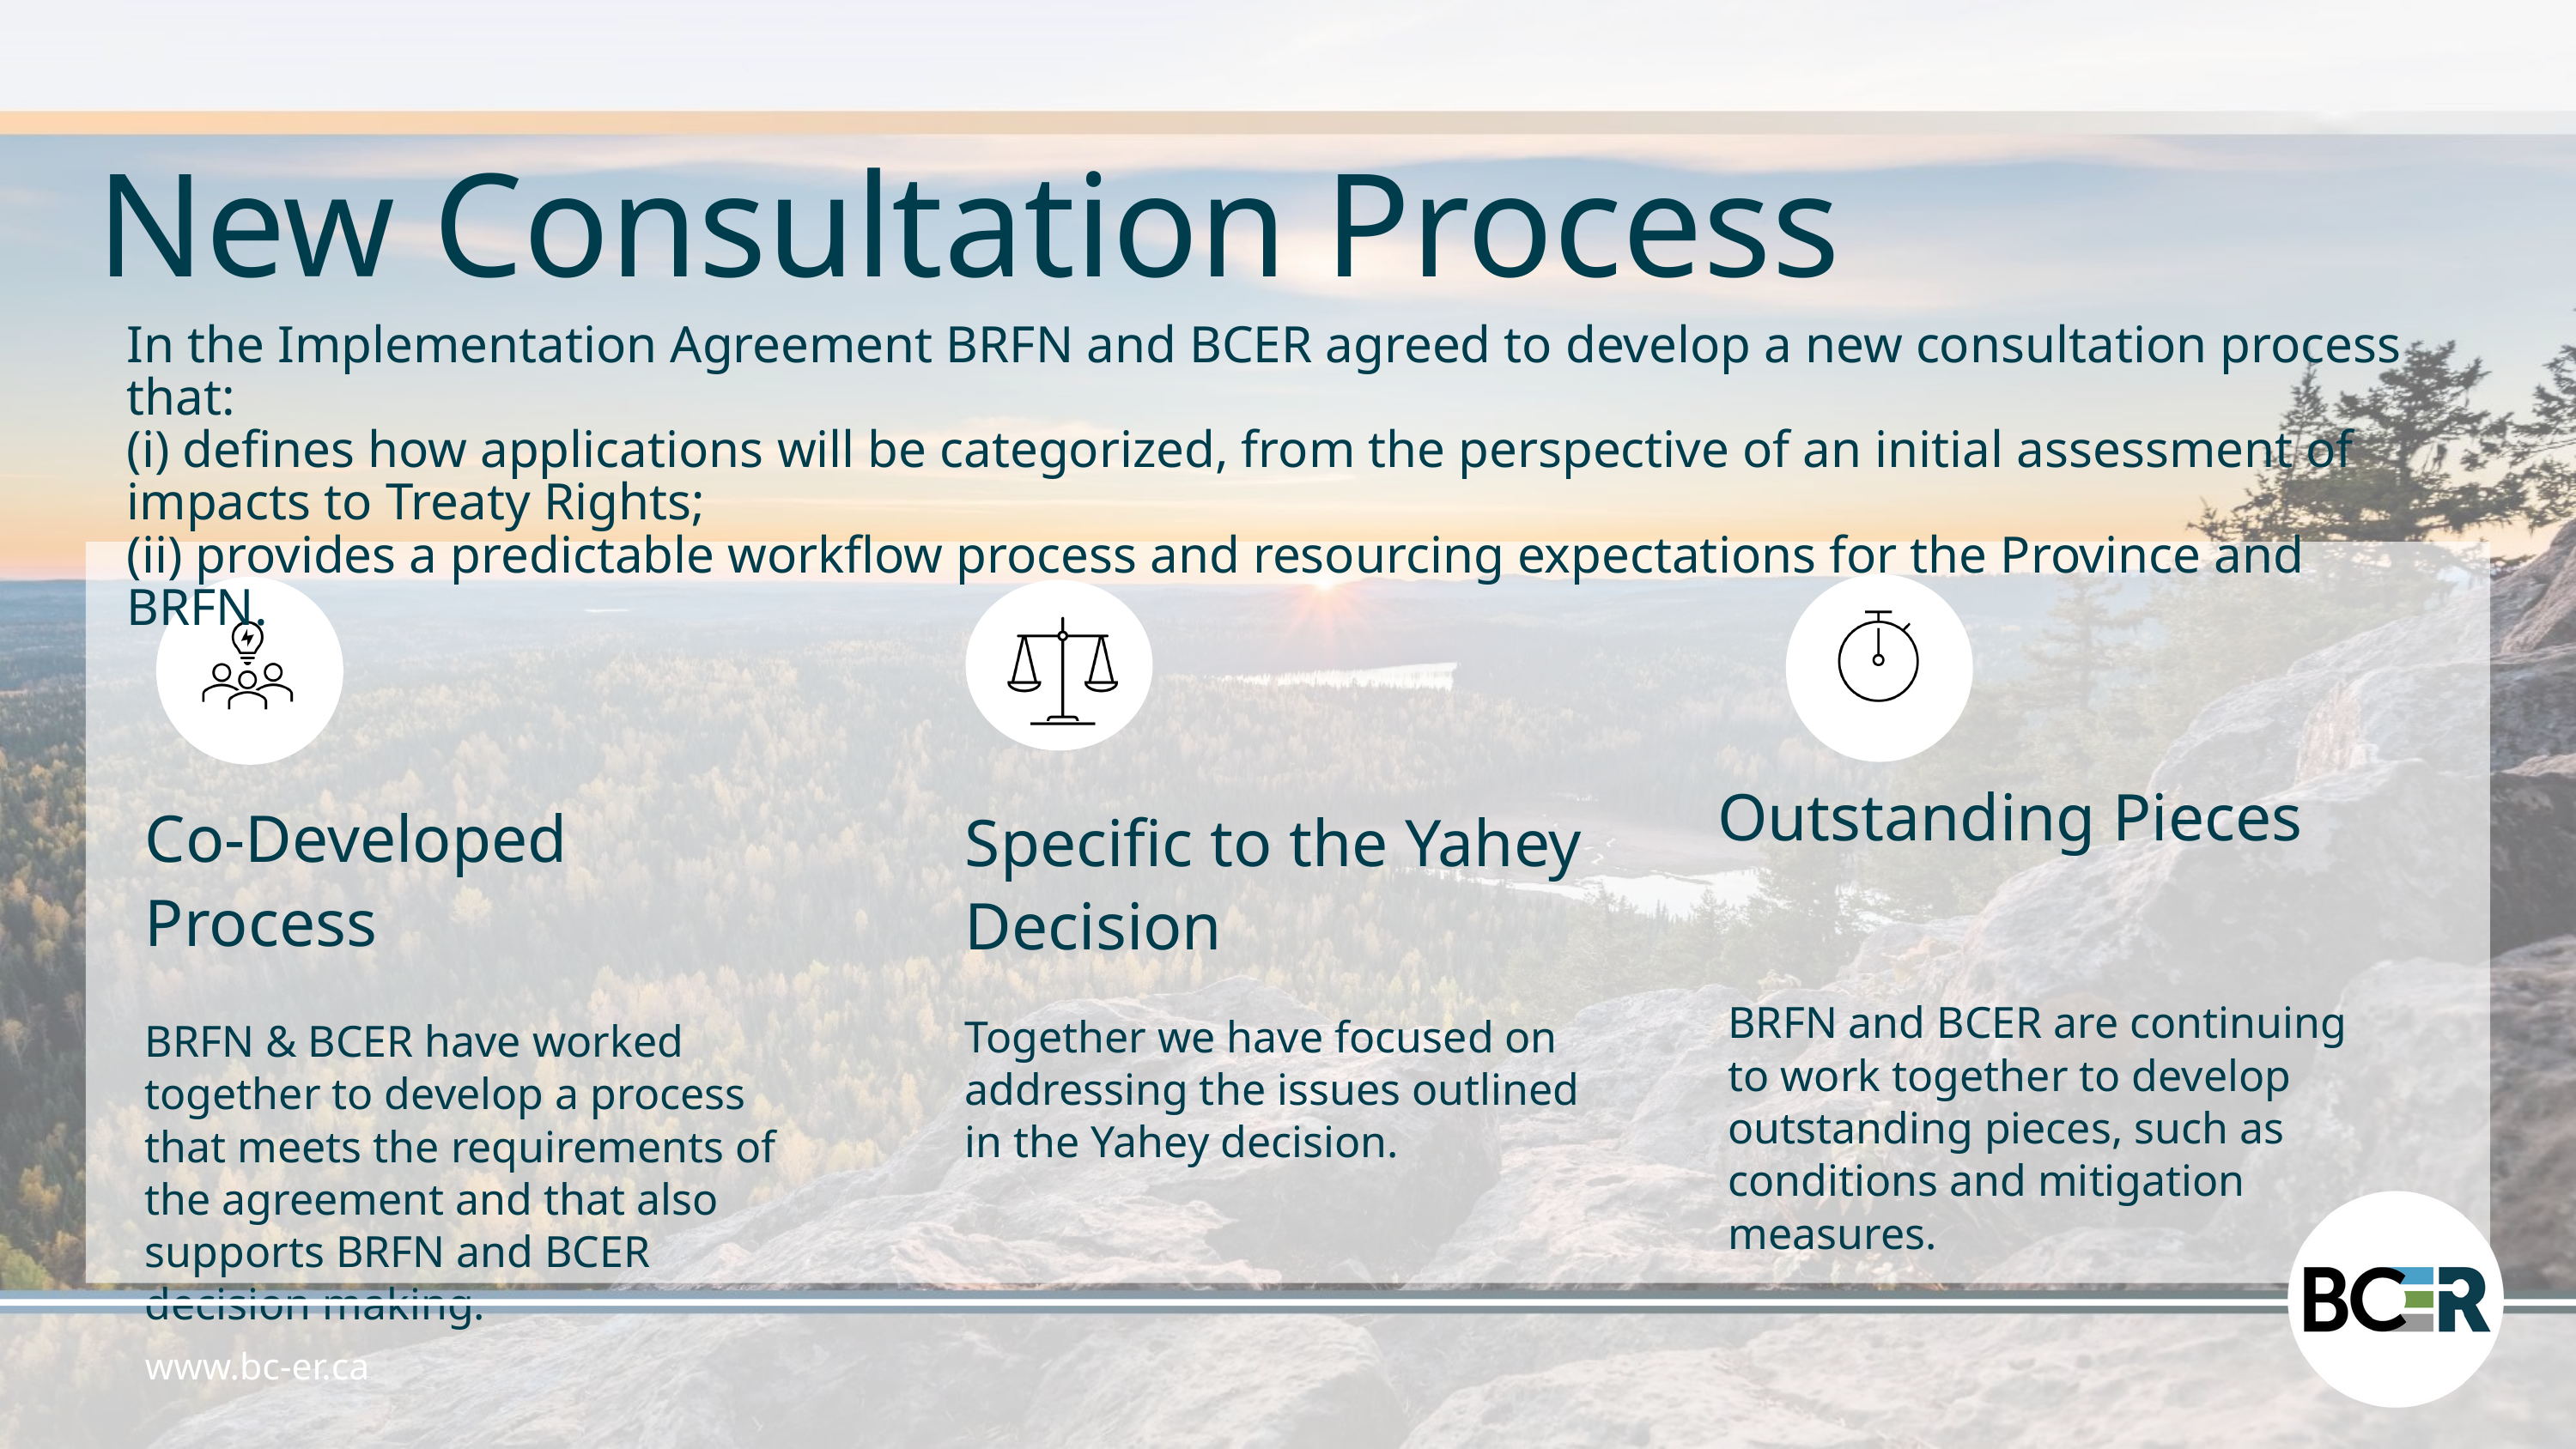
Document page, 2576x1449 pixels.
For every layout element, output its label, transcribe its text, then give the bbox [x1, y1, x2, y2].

picture [1820, 596, 1937, 714]
text_box Together we have focused on addressing the issues outlined in the Yahey decision. [964, 1008, 1611, 1167]
text_box Outstanding Pieces [1717, 769, 2465, 854]
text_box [964, 579, 1154, 751]
text_box New Consultation Process [96, 134, 2383, 306]
picture [238, 607, 244, 615]
text_box BRFN & BCER have worked together to develop a process that meets the requirements of the agreement and that also supports BRFN and BCER decision making. [144, 1013, 791, 1302]
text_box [1784, 573, 1974, 762]
text_box www.bc-er.ca [144, 1350, 864, 1388]
picture [998, 605, 1127, 736]
text_box BRFN and BCER are continuing to work together to develop outstanding pieces, such as conditions and mitigation measures. [1728, 994, 2374, 1258]
picture [2281, 1184, 2510, 1413]
text_box In the Implementation Agreement BRFN and BCER agreed to develop a new consultation process that: (i) defines how applications will be categorized, from the perspective of an initial assessment of impacts to Treaty Rights; (ii) provides a predictable workflow process and resourcing expectations for the Province and BRFN. [126, 319, 2447, 688]
text_box Co-Developed Process [144, 791, 791, 960]
picture [188, 607, 306, 724]
text_box [85, 542, 2490, 1283]
text_box BRFN & BCER have worked together to develop a process that meets the requirements of the agreement and that also supports BRFN and BCER decision making. [144, 1303, 791, 1329]
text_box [155, 576, 344, 766]
text_box Specific to the Yahey Decision [964, 795, 1611, 963]
